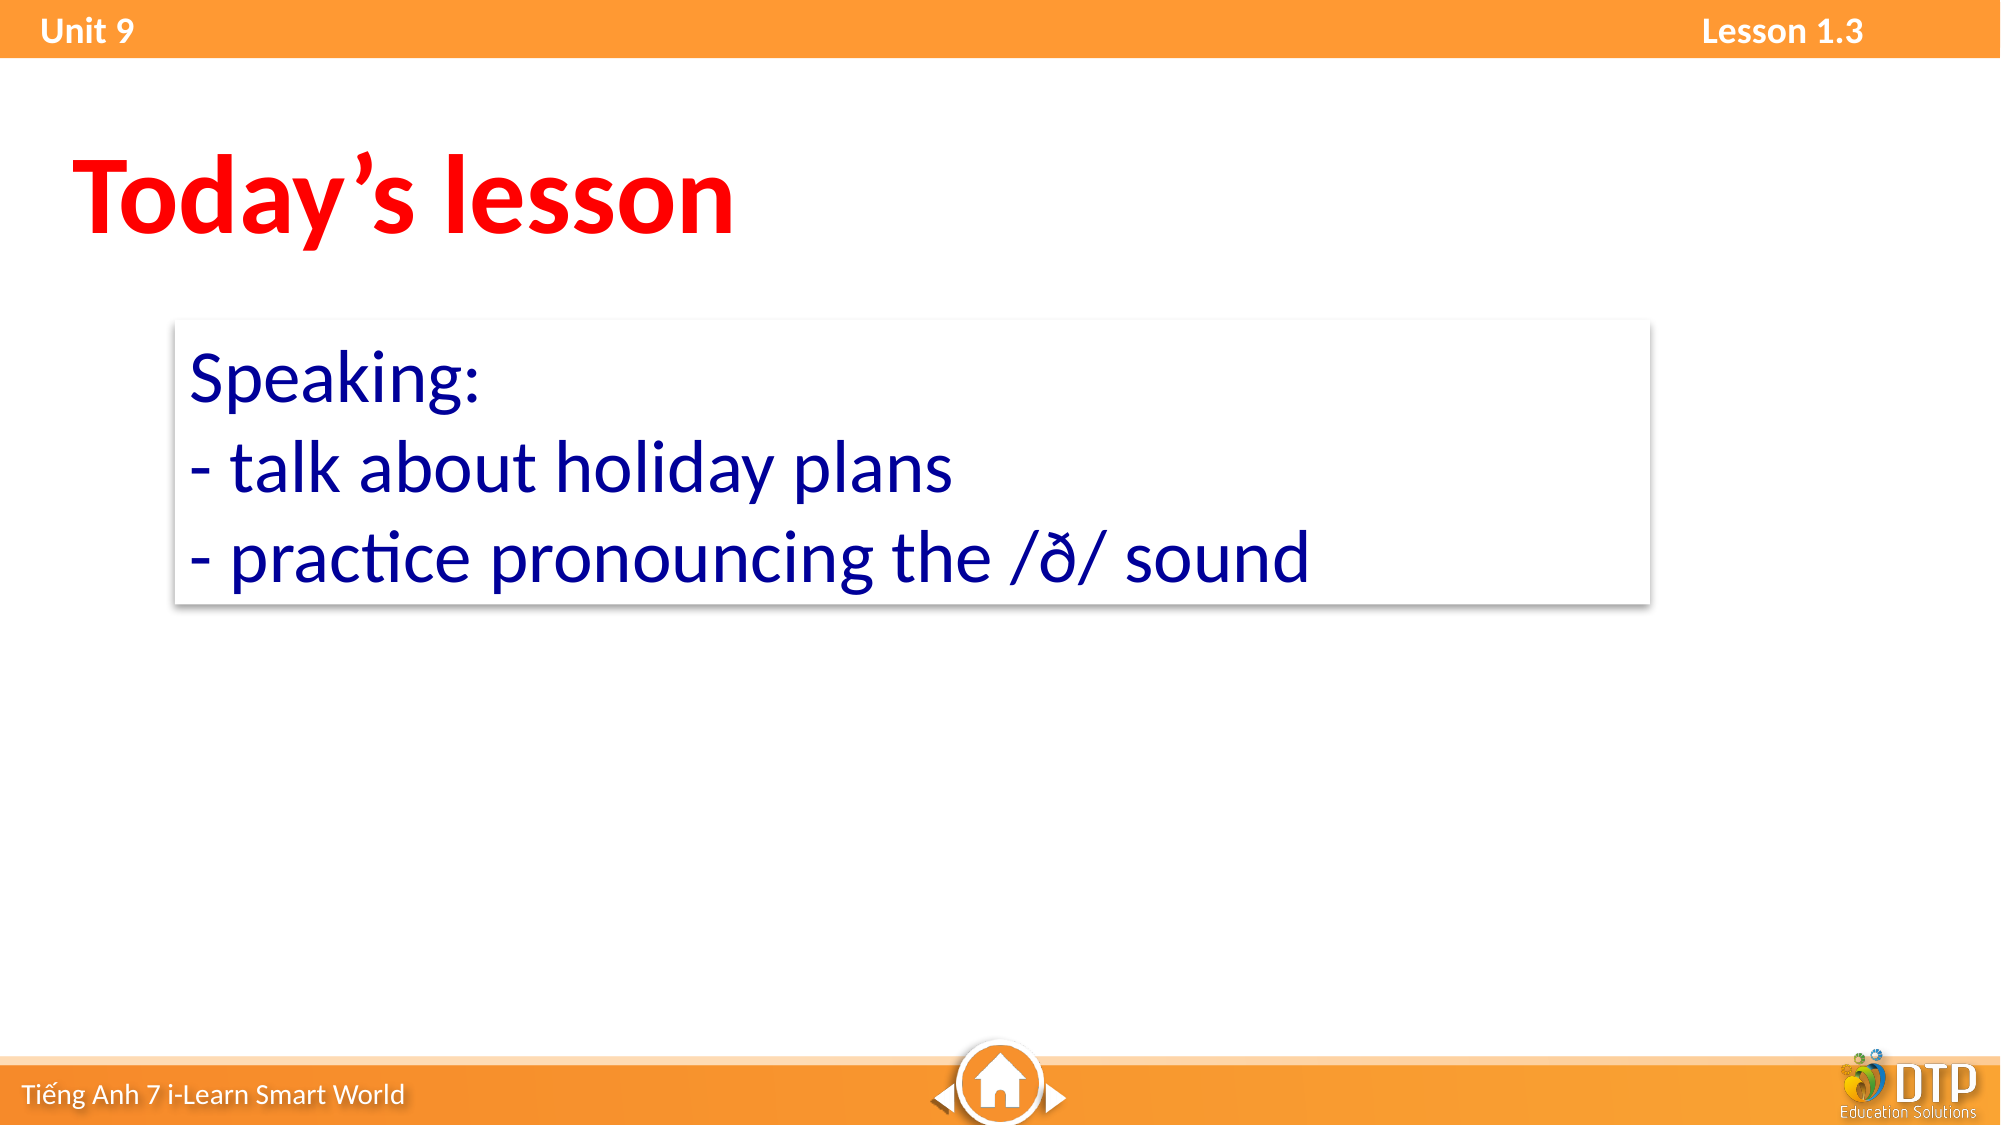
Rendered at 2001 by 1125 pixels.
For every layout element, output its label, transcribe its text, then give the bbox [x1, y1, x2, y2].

picture [0, 2, 2001, 1125]
text_box Today’s lesson [57, 113, 753, 264]
text_box Unit 9 Lesson 1.3 [0, 0, 2000, 59]
text_box Speaking: - talk about holiday plans - practice pronouncing the /ð/ sound [174, 319, 1650, 605]
